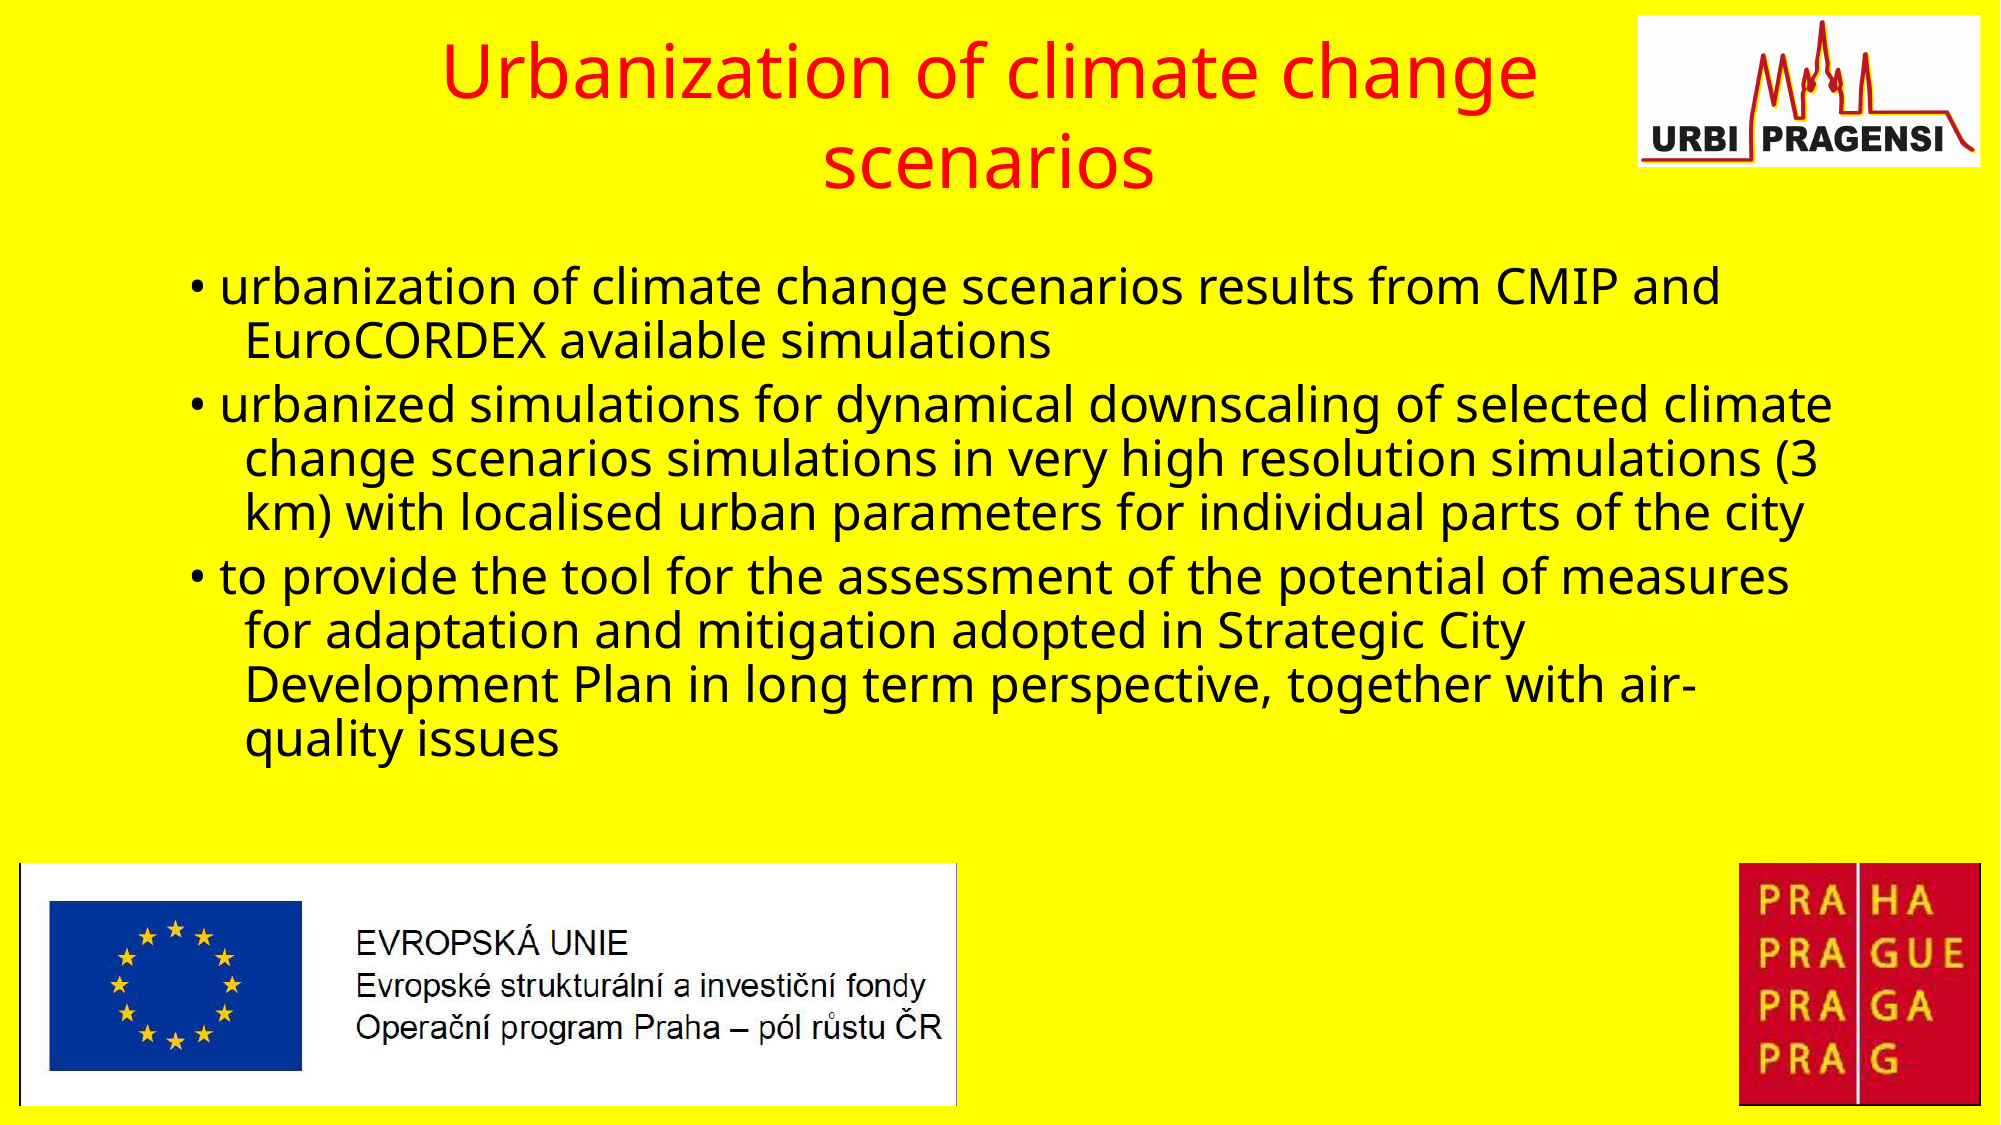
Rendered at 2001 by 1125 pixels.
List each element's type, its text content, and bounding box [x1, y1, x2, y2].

picture [1637, 14, 1981, 167]
title Urbanization of climate change scenarios [314, 0, 1666, 228]
picture [1739, 863, 1981, 1107]
list • urbanization of climate change scenarios results from CMIP and EuroCORDEX available simulations • urbanized simulations for dynamical downscaling of selected climate change scenarios simulations in very high resolution simulations (3 km) with localised urban parameters for individual parts of the city • to provide the tool for the assessment of the potential of measures for adaptation and mitigation adopted in Strategic City Development Plan in long term perspective, together with air-quality issues [172, 253, 1851, 929]
picture [19, 863, 957, 1107]
